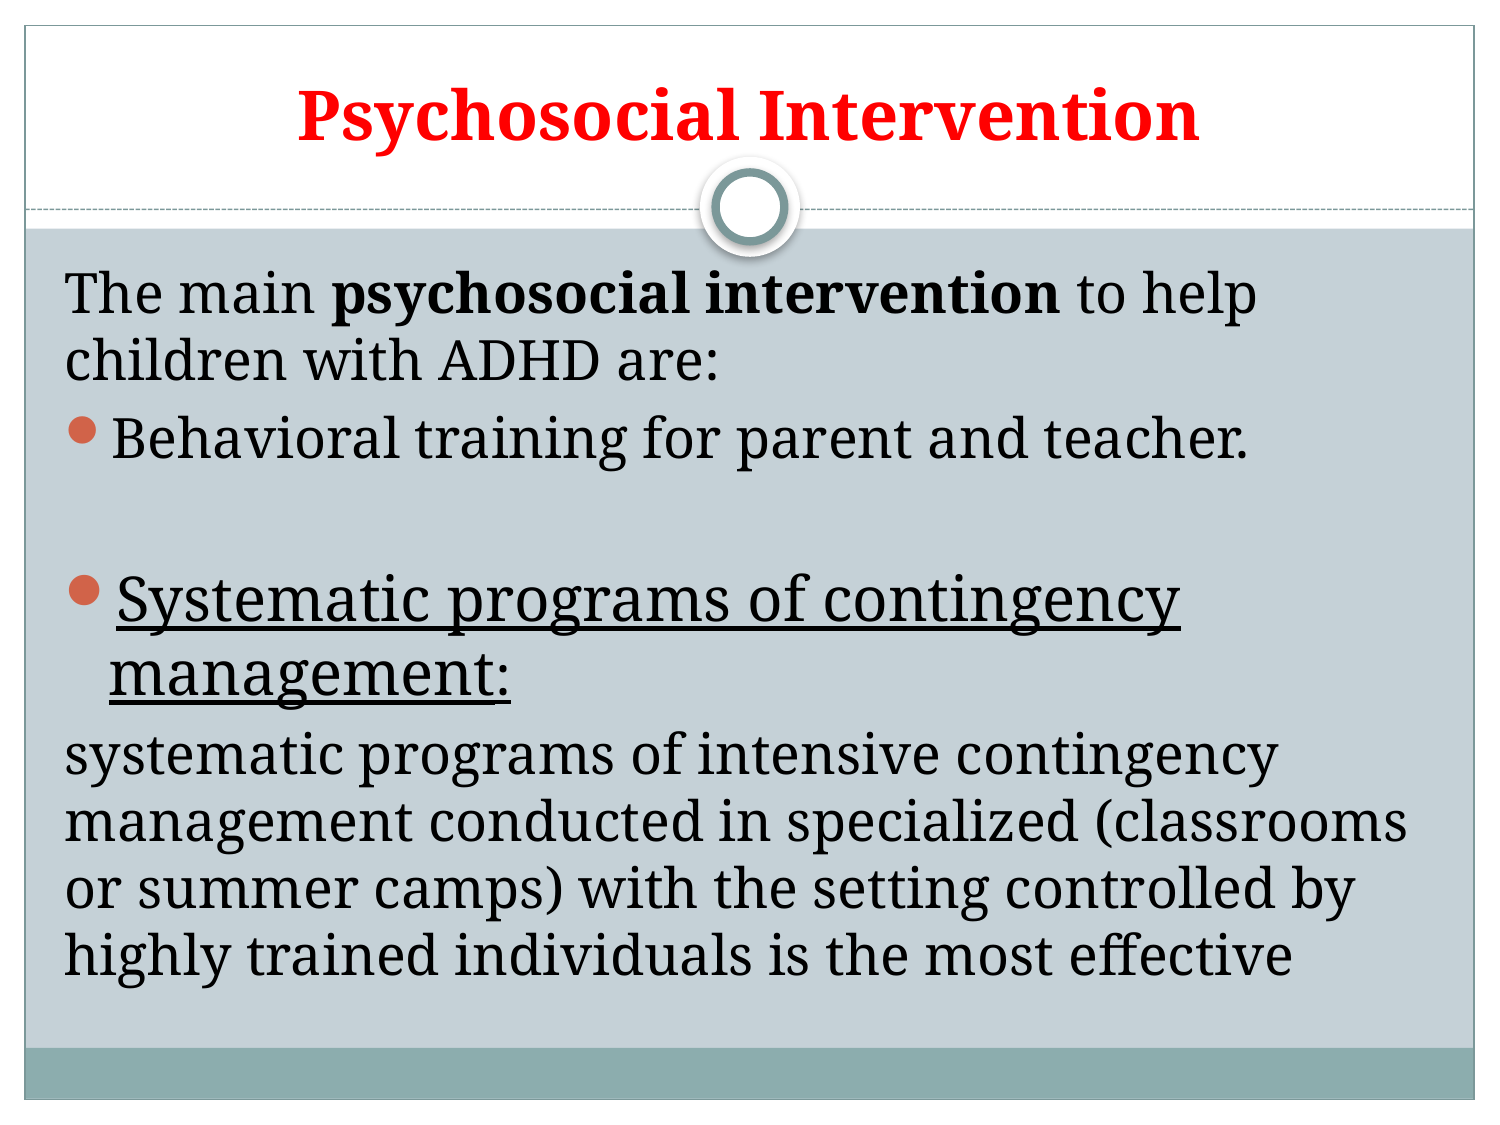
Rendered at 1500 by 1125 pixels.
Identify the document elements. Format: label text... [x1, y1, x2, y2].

title Psychosocial Intervention [49, 37, 1450, 162]
list The main psychosocial intervention to help children with ADHD are: Behavioral training for parent and teacher. Systematic programs of contingency management: systematic programs of intensive contingency management conducted in specialized (classrooms or summer camps) with the setting controlled by highly trained individuals is the most effective [49, 250, 1445, 1001]
